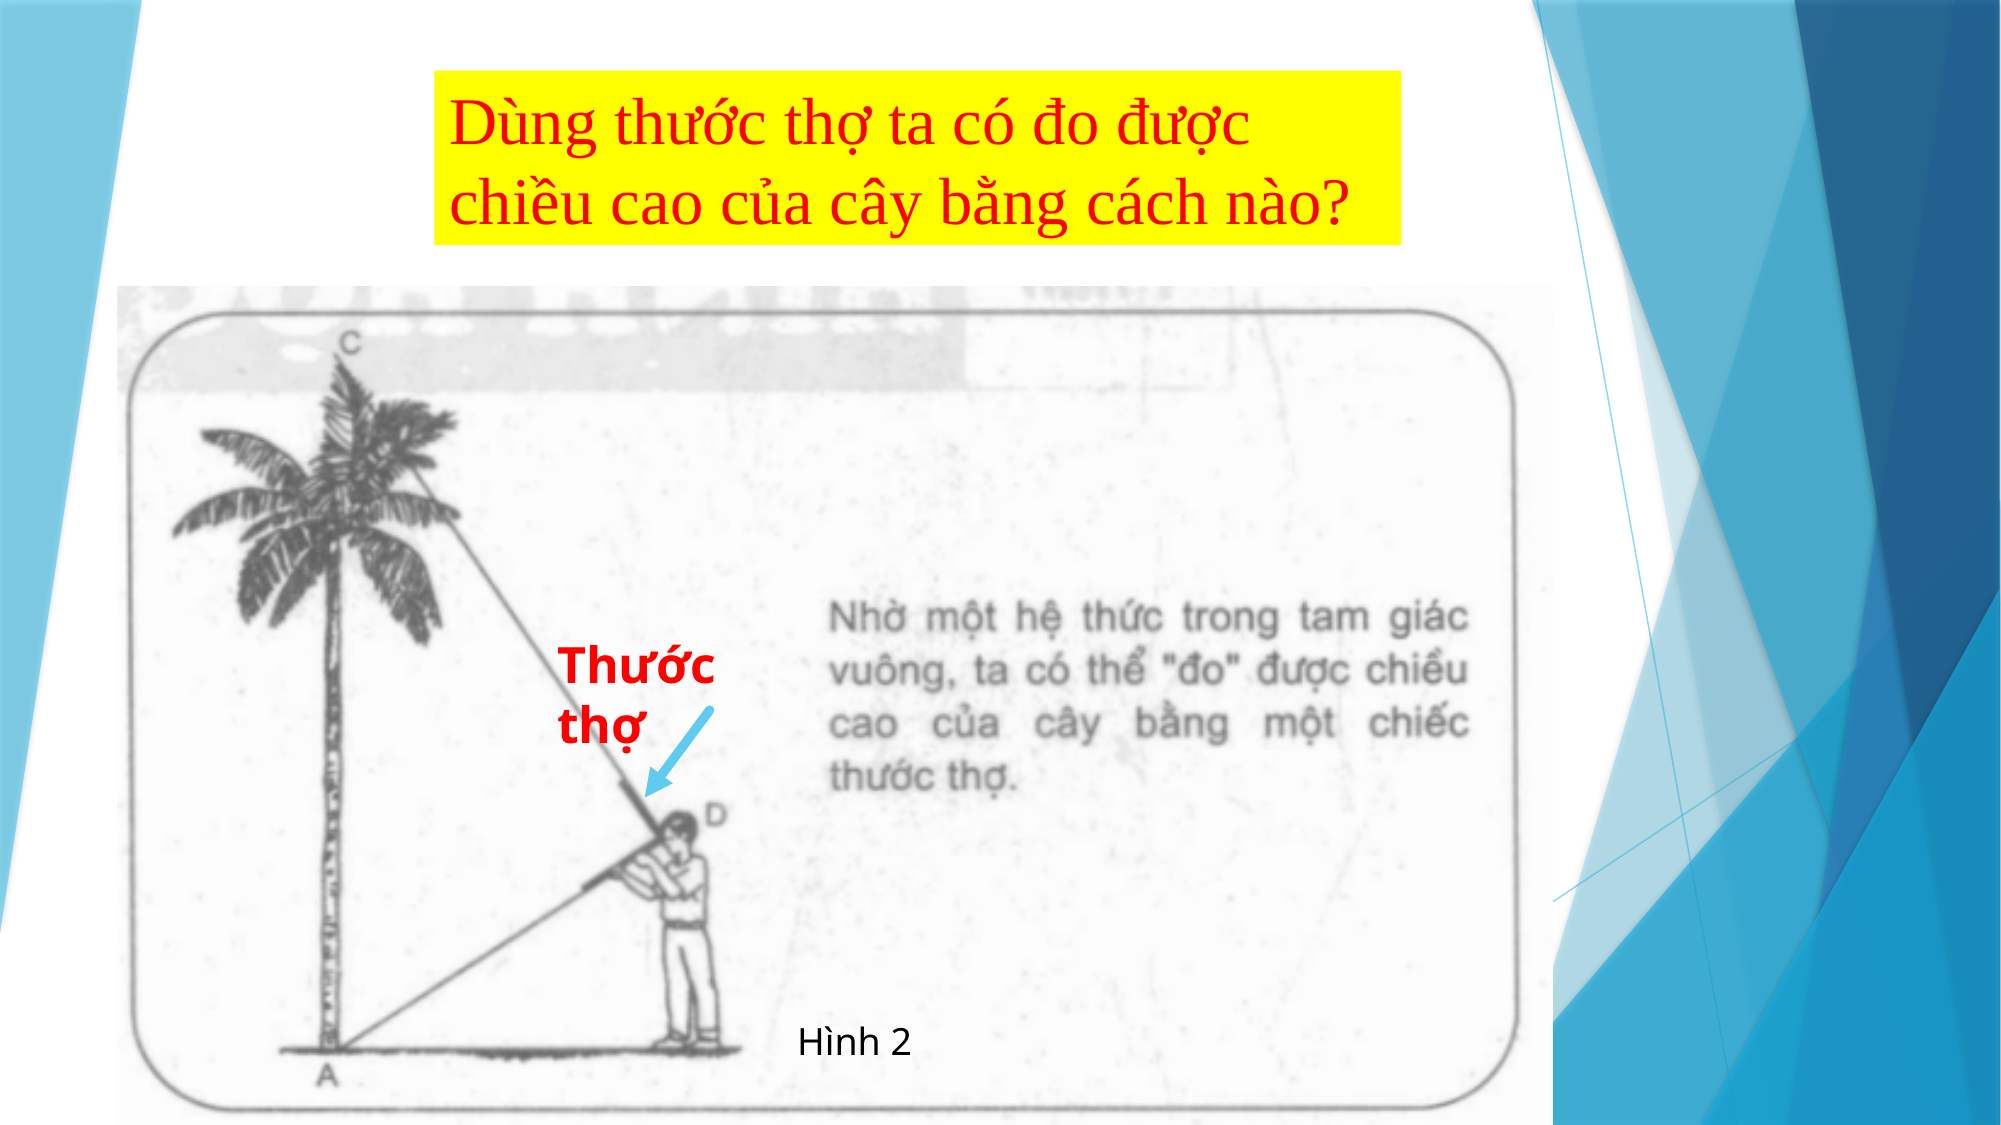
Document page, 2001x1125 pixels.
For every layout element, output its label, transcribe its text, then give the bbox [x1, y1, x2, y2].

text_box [644, 709, 711, 799]
text_box Dùng thước thợ ta có đo được chiều cao của cây bằng cách nào? [434, 70, 1402, 246]
picture [116, 285, 1554, 1125]
